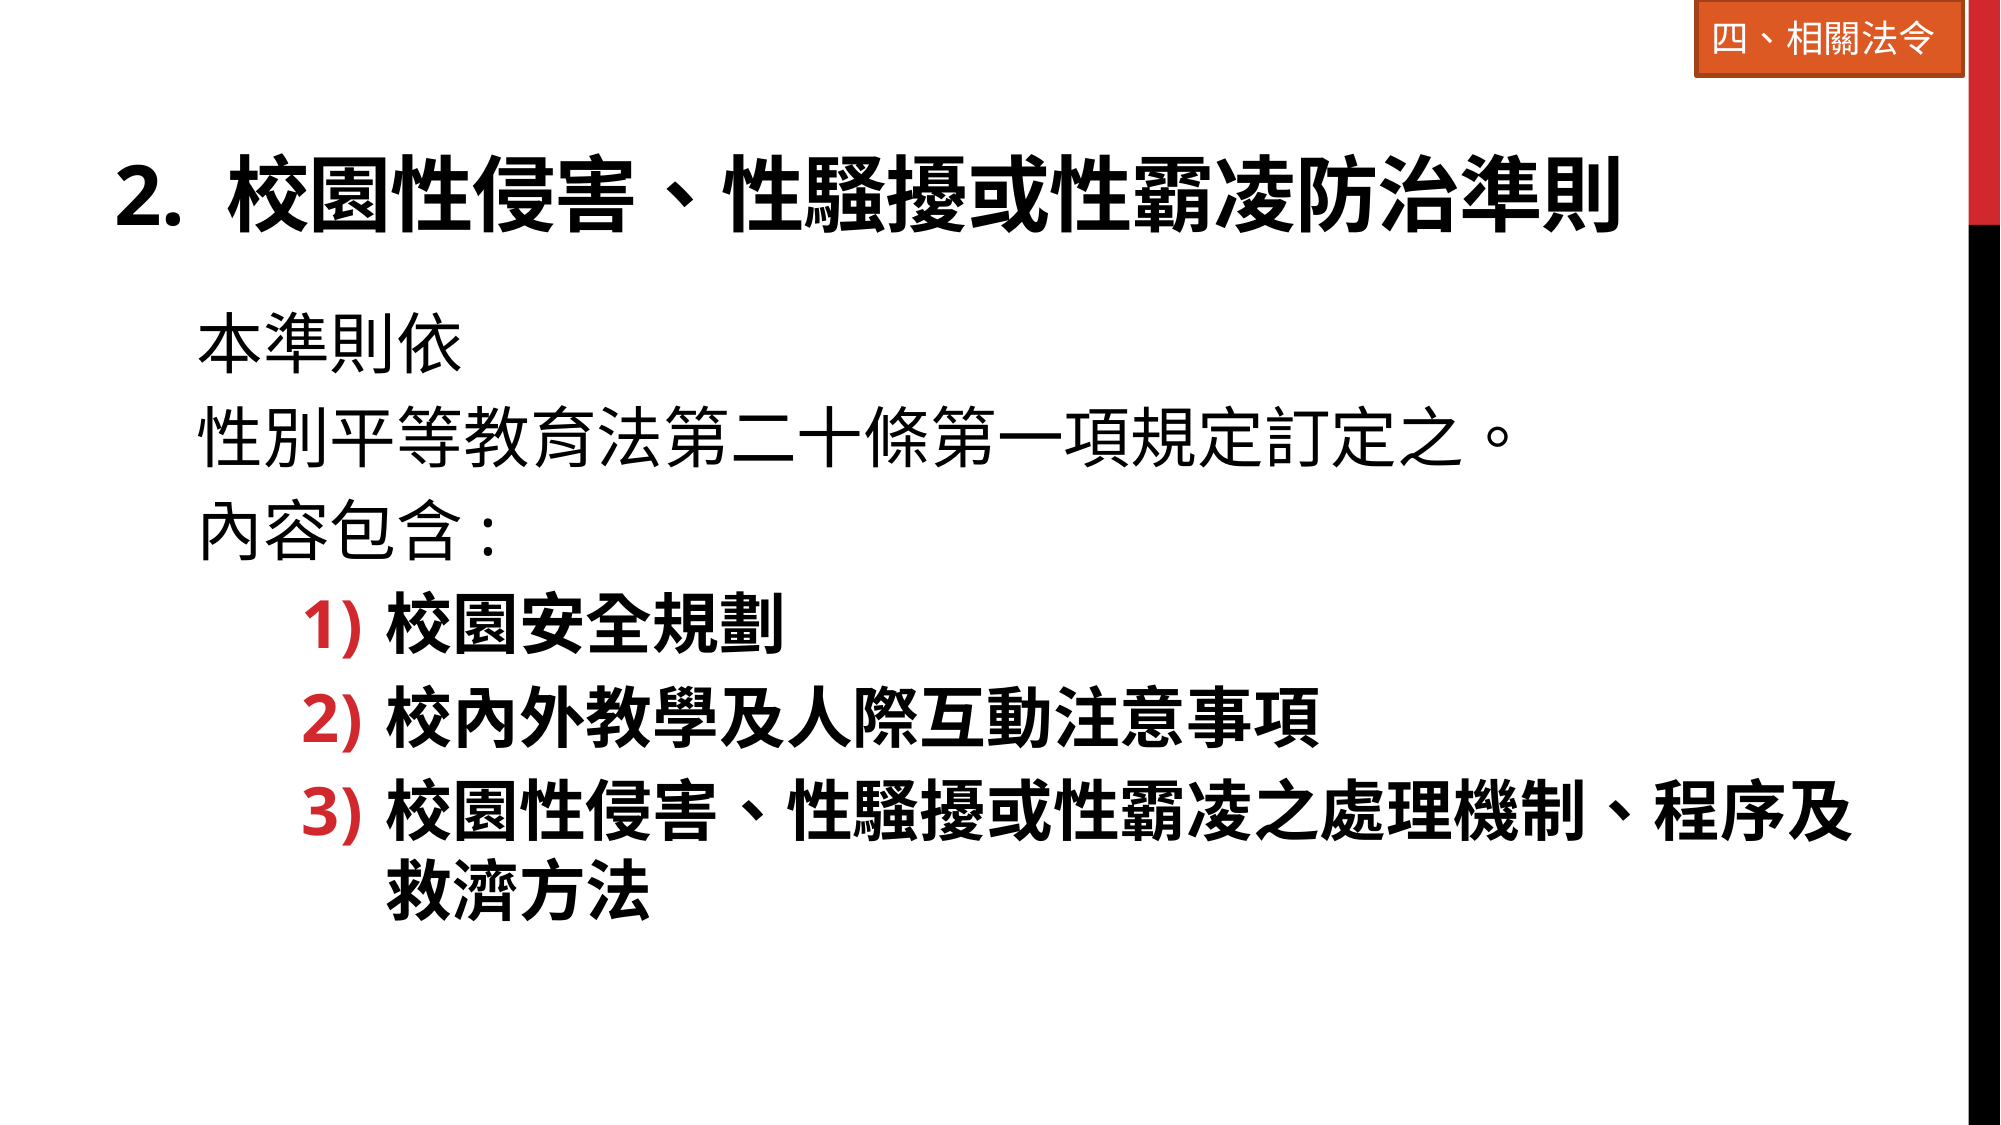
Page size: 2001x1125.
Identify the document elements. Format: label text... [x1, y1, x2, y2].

title 2. 校園性侵害、性騷擾或性霸凌防治準則 [99, 25, 1671, 250]
list 本準則依 性別平等教育法第二十條第一項規定訂定之。 內容包含: 校園安全規劃 校內外教學及人際互動注意事項 校園性侵害、性騷擾或性霸凌之處理機制、程序及救濟方法 [136, 294, 1885, 1012]
text_box 四、相關法令 [1694, 0, 1965, 78]
